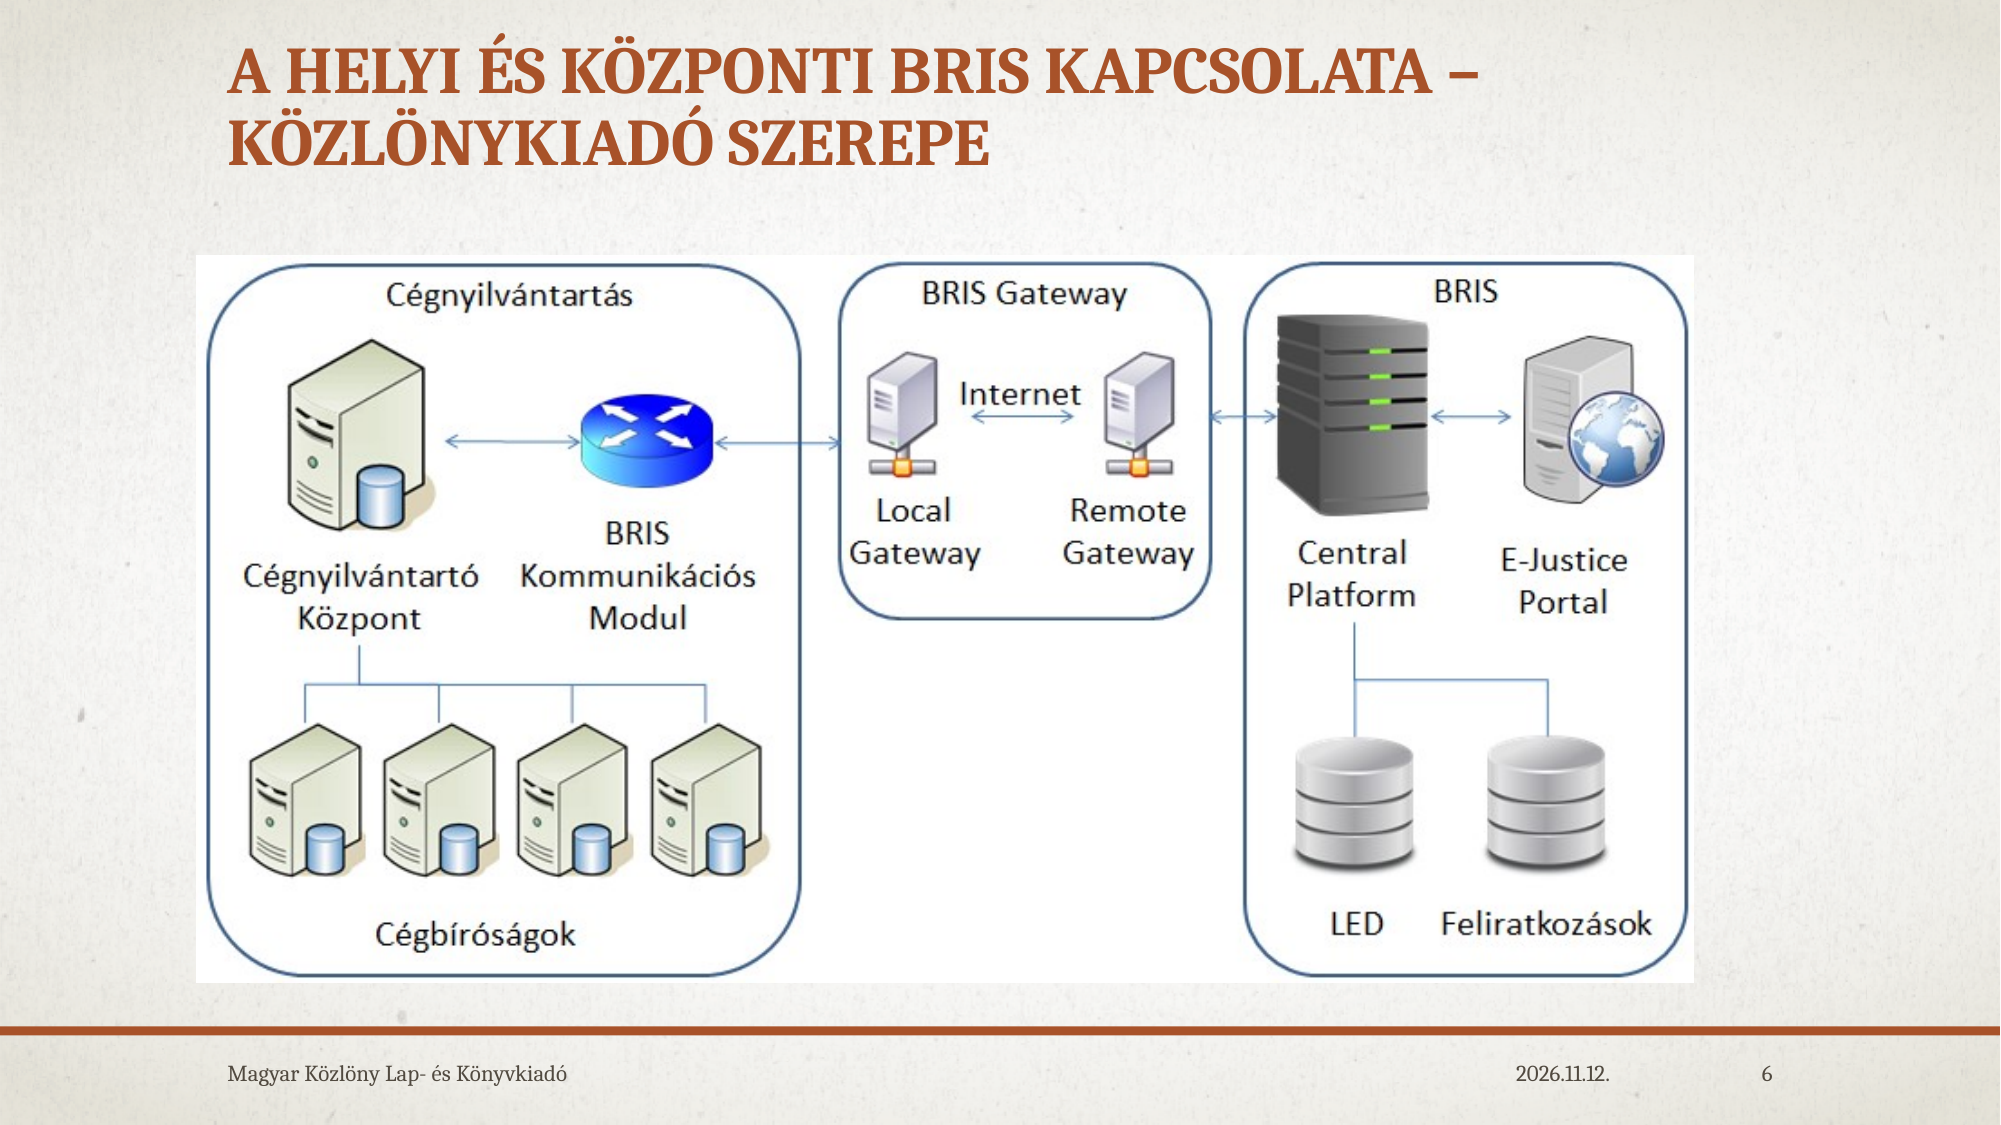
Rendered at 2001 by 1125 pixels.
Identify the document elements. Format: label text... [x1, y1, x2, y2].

title A helyi és központi BRIS kapcsolata – Közlönykiadó szerepe [212, 0, 1788, 188]
footer Magyar Közlöny Lap- és Könyvkiadó [212, 1053, 1063, 1093]
picture [0, 0, 2001, 1125]
slide_number 6 [1672, 1053, 1788, 1093]
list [196, 255, 1694, 983]
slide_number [1403, 1053, 1626, 1093]
